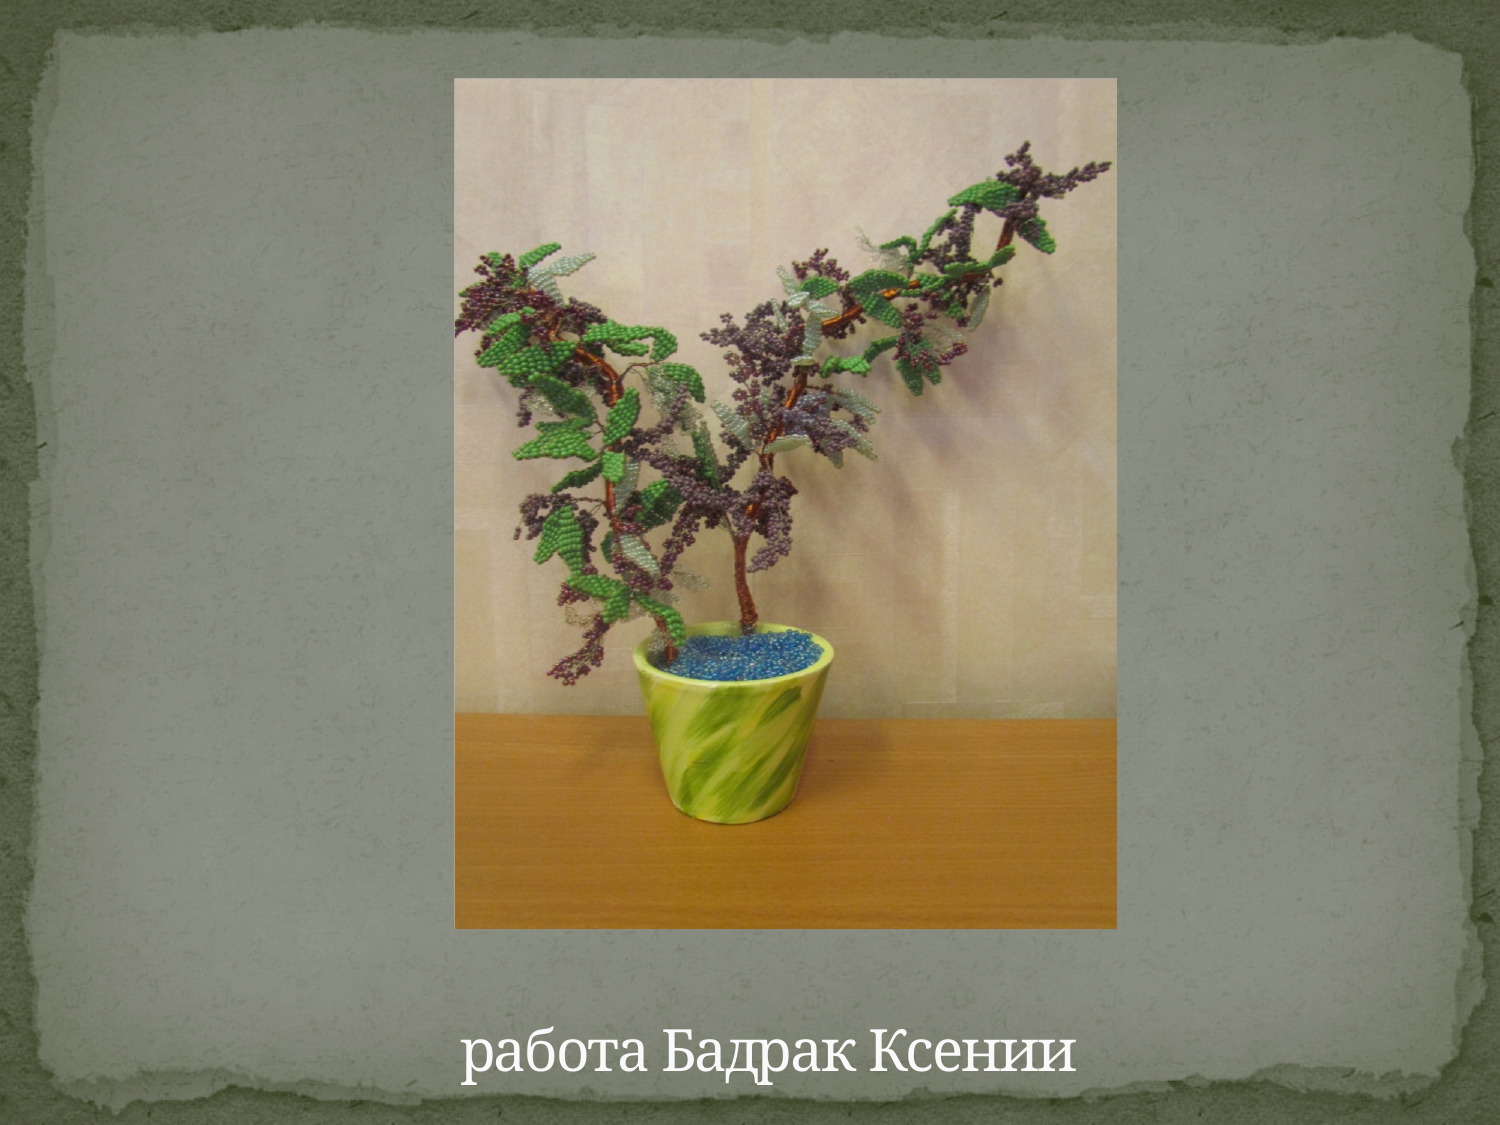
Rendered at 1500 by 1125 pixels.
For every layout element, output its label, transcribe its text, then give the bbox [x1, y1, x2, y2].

picture [455, 79, 1117, 171]
picture [361, 172, 1210, 925]
title работа Бадрак Ксении [105, 925, 1433, 1091]
